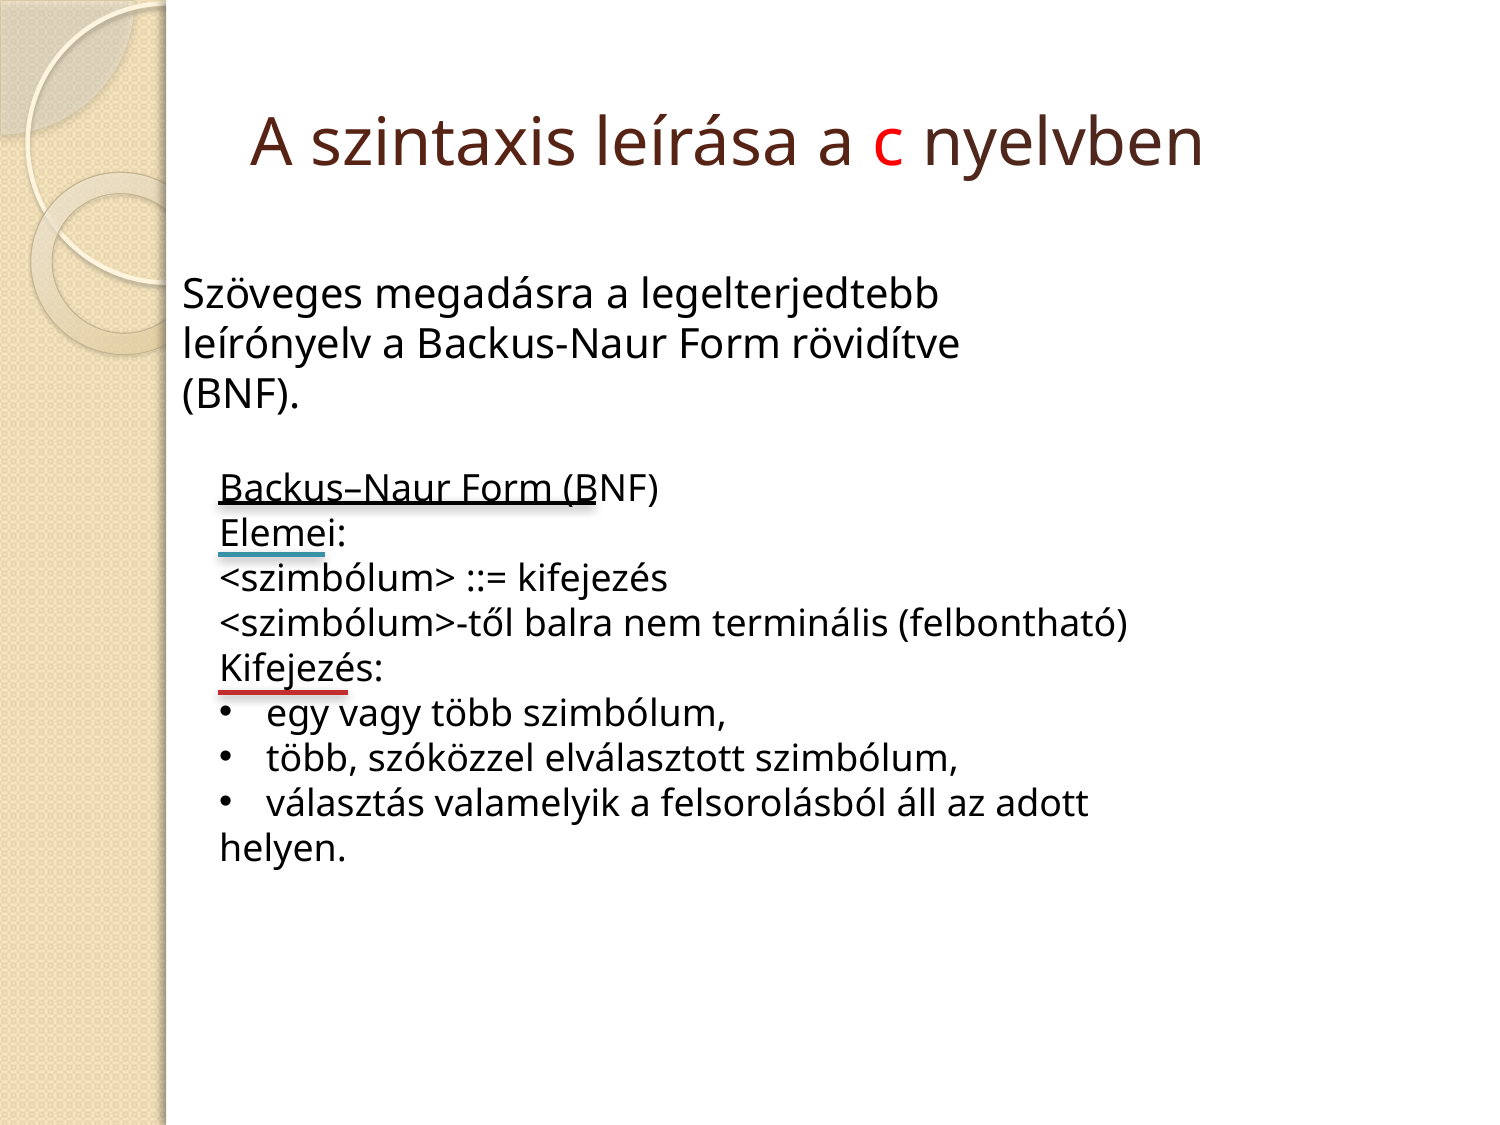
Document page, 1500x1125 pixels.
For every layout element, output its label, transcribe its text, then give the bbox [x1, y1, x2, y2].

text_box Szöveges megadásra a legelterjedtebb leírónyelv a Backus-Naur Form rövidítve (BNF). [168, 258, 1090, 424]
title A szintaxis leírása a c nyelvben [235, 45, 1466, 233]
text_box Backus–Naur Form (BNF) Elemei: <szimbólum> ::= kifejezés <szimbólum>-től balra nem terminális (felbontható) Kifejezés: egy vagy több szimbólum, több, szóközzel elválasztott szimbólum, választás valamelyik a felsorolásból áll az adott helyen. [204, 456, 1292, 1011]
